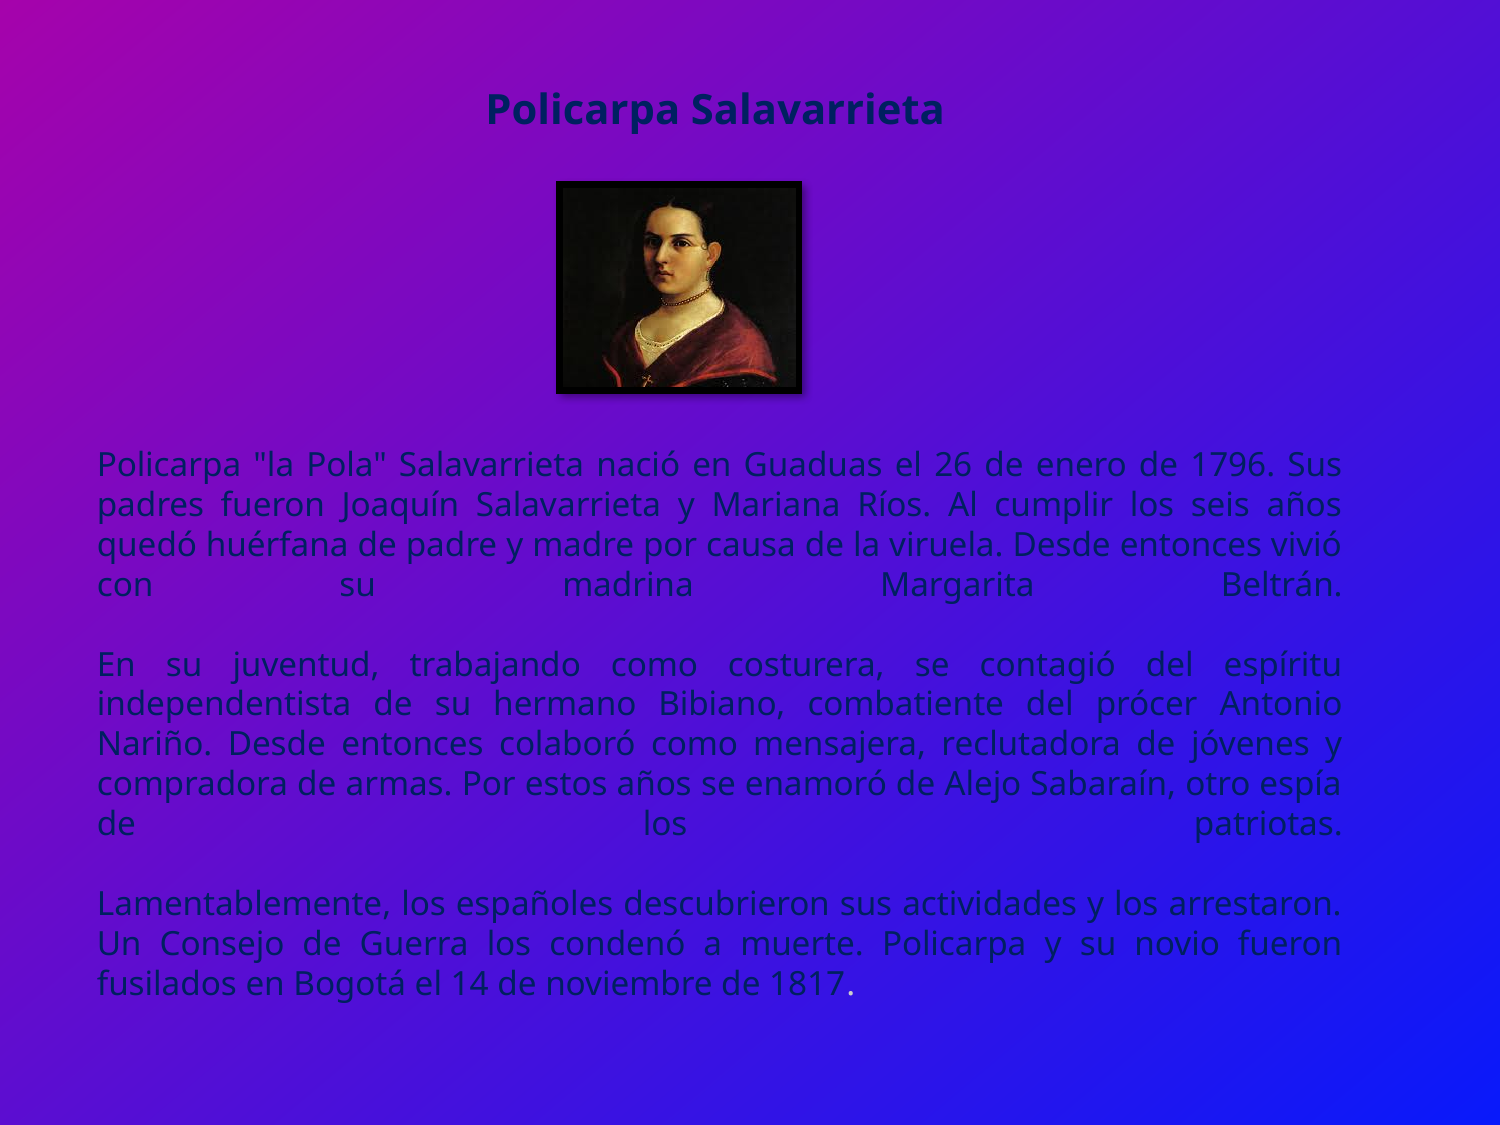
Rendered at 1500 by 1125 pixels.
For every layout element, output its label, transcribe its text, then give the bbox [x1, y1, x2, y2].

picture [562, 187, 796, 388]
text_box Policarpa Salavarrieta Policarpa "la Pola" Salavarrieta nació en Guaduas el 26 de enero de 1796. Sus padres fueron Joaquín Salavarrieta y Mariana Ríos. Al cumplir los seis años quedó huérfana de padre y madre por causa de la viruela. Desde entonces vivió con su madrina Margarita Beltrán. En su juventud, trabajando como costurera, se contagió del espíritu independentista de su hermano Bibiano, combatiente del prócer Antonio Nariño. Desde entonces colaboró como mensajera, reclutadora de jóvenes y compradora de armas. Por estos años se enamoró de Alejo Sabaraín, otro espía de los patriotas. Lamentablemente, los españoles descubrieron sus actividades y los arrestaron. Un Consejo de Guerra los condenó a muerte. Policarpa y su novio fueron fusilados en Bogotá el 14 de noviembre de 1817. [81, 75, 1360, 1010]
